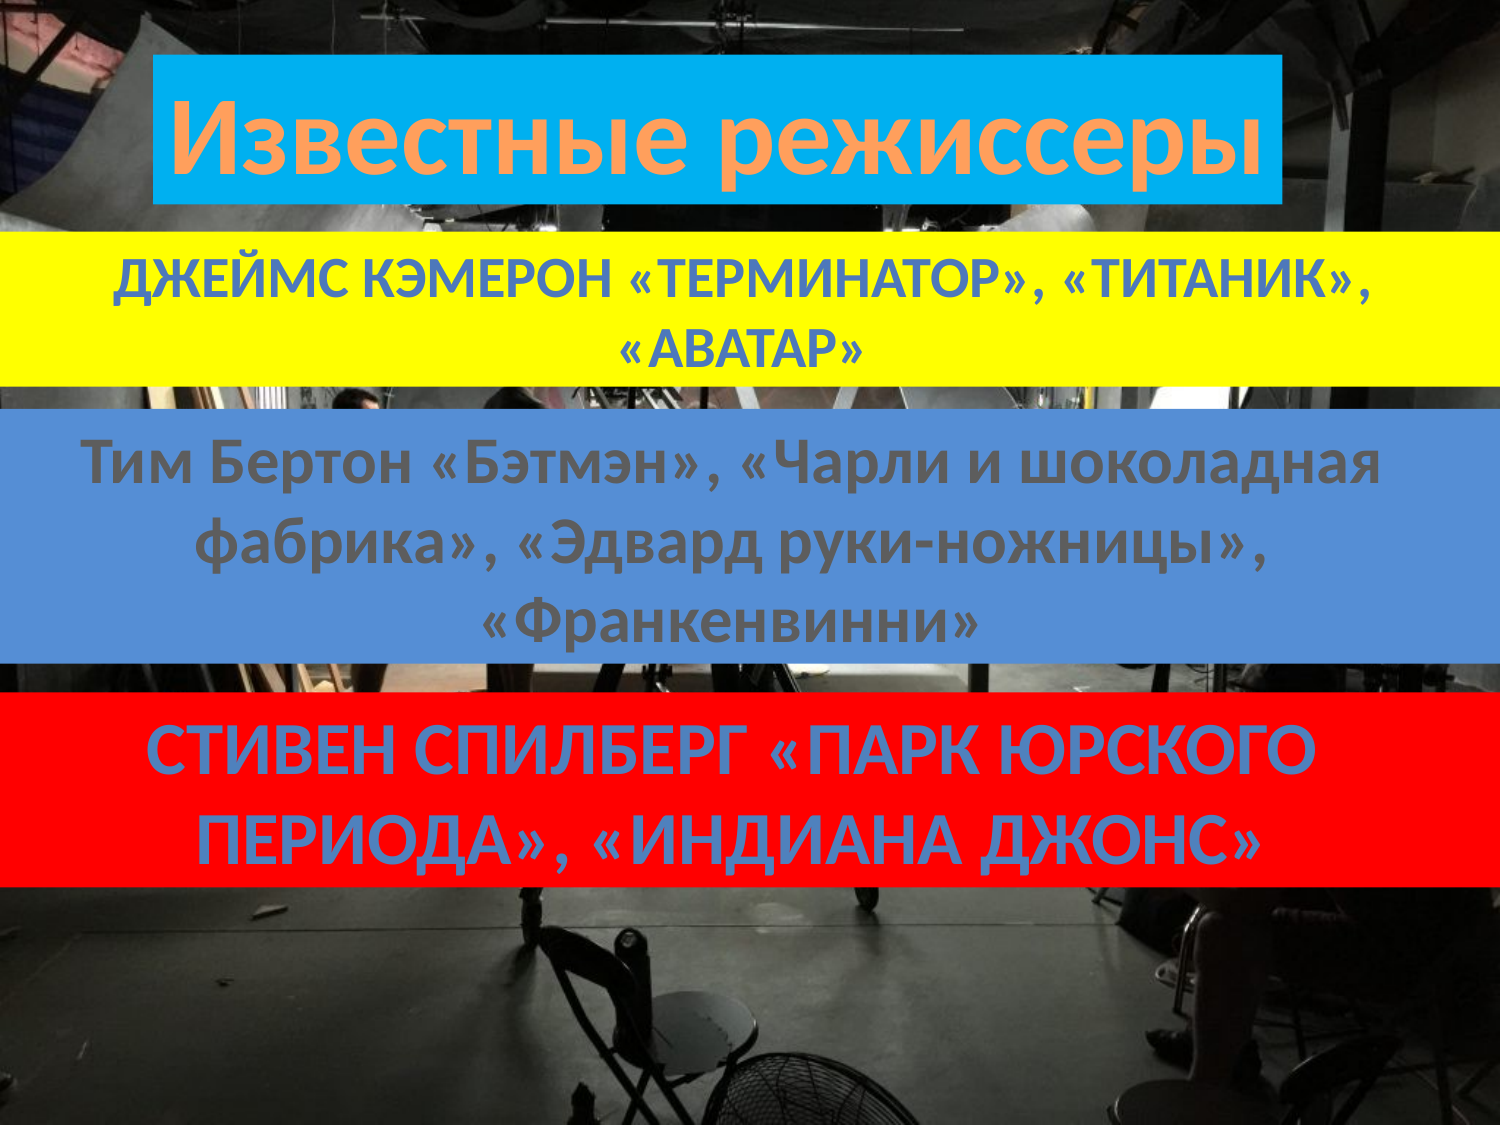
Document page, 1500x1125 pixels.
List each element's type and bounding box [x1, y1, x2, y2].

list [0, 0, 1500, 1125]
